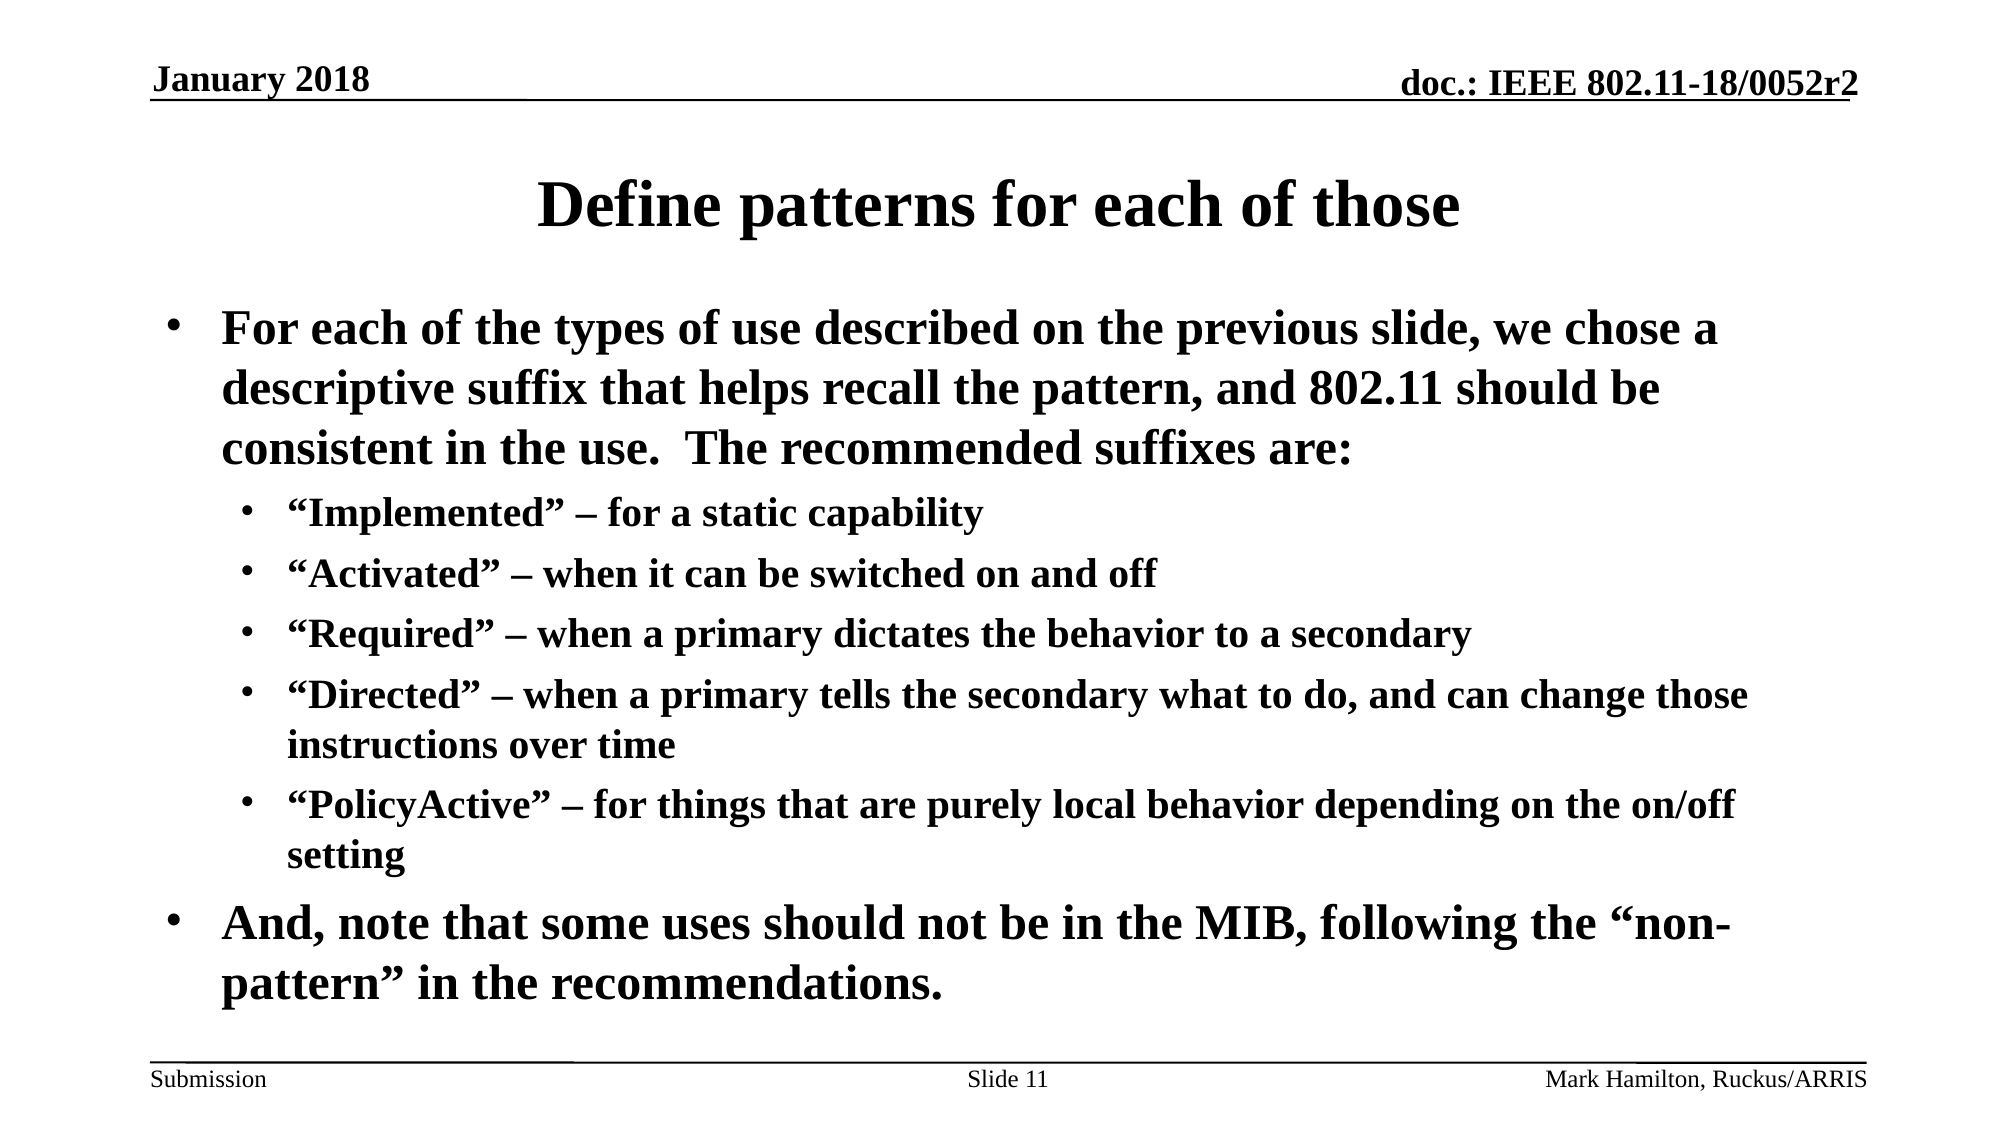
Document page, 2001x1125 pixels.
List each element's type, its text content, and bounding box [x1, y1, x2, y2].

title Define patterns for each of those [149, 112, 1850, 286]
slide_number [152, 54, 563, 100]
footer Mark Hamilton, Ruckus/ARRIS [1171, 1061, 1869, 1093]
slide_number Slide 11 [950, 1061, 1067, 1123]
list For each of the types of use described on the previous slide, we chose a descriptive suffix that helps recall the pattern, and 802.11 should be consistent in the use. The recommended suffixes are: “Implemented” – for a static capability “Activated” – when it can be switched on and off “Required” – when a primary dictates the behavior to a secondary “Directed” – when a primary tells the secondary what to do, and can change those instructions over time “PolicyActive” – for things that are purely local behavior depending on the on/off setting And, note that some uses should not be in the MIB, following the “non-pattern” in the recommendations. [149, 286, 1850, 963]
